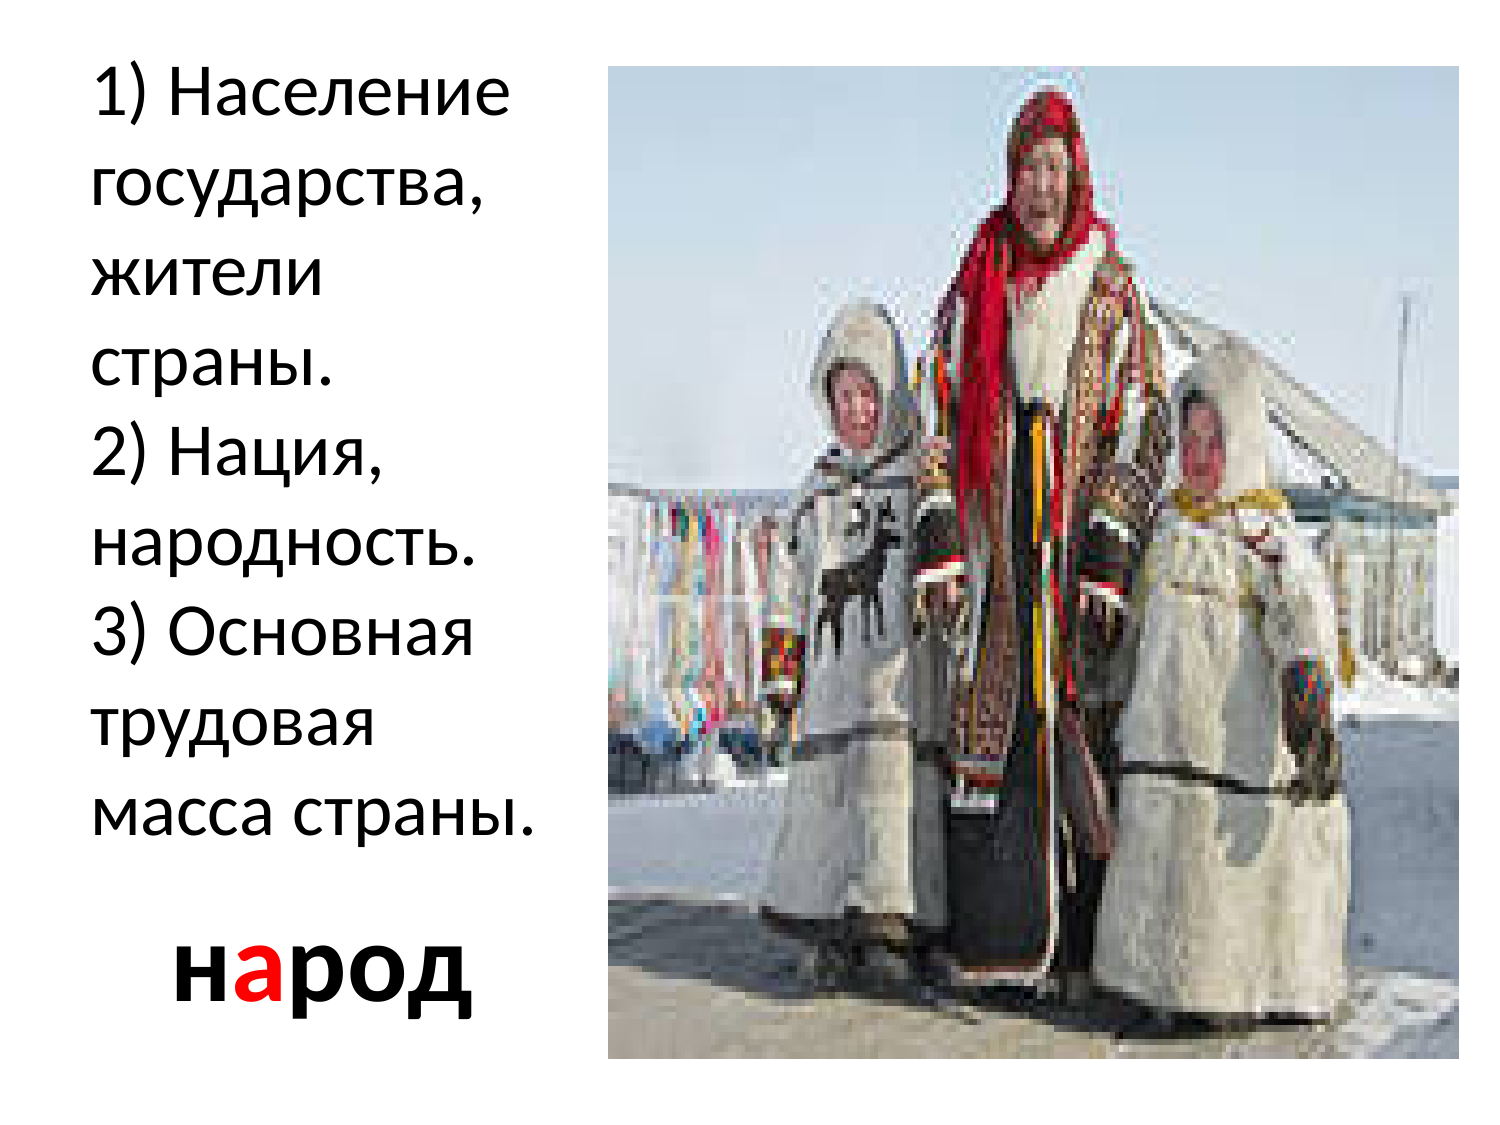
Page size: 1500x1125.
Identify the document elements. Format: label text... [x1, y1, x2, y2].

title 1) Население государства, жители страны. 2) Нация, народность. 3) Основная трудовая масса страны. [75, 44, 569, 858]
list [607, 66, 1459, 1059]
list народ [75, 881, 569, 1071]
